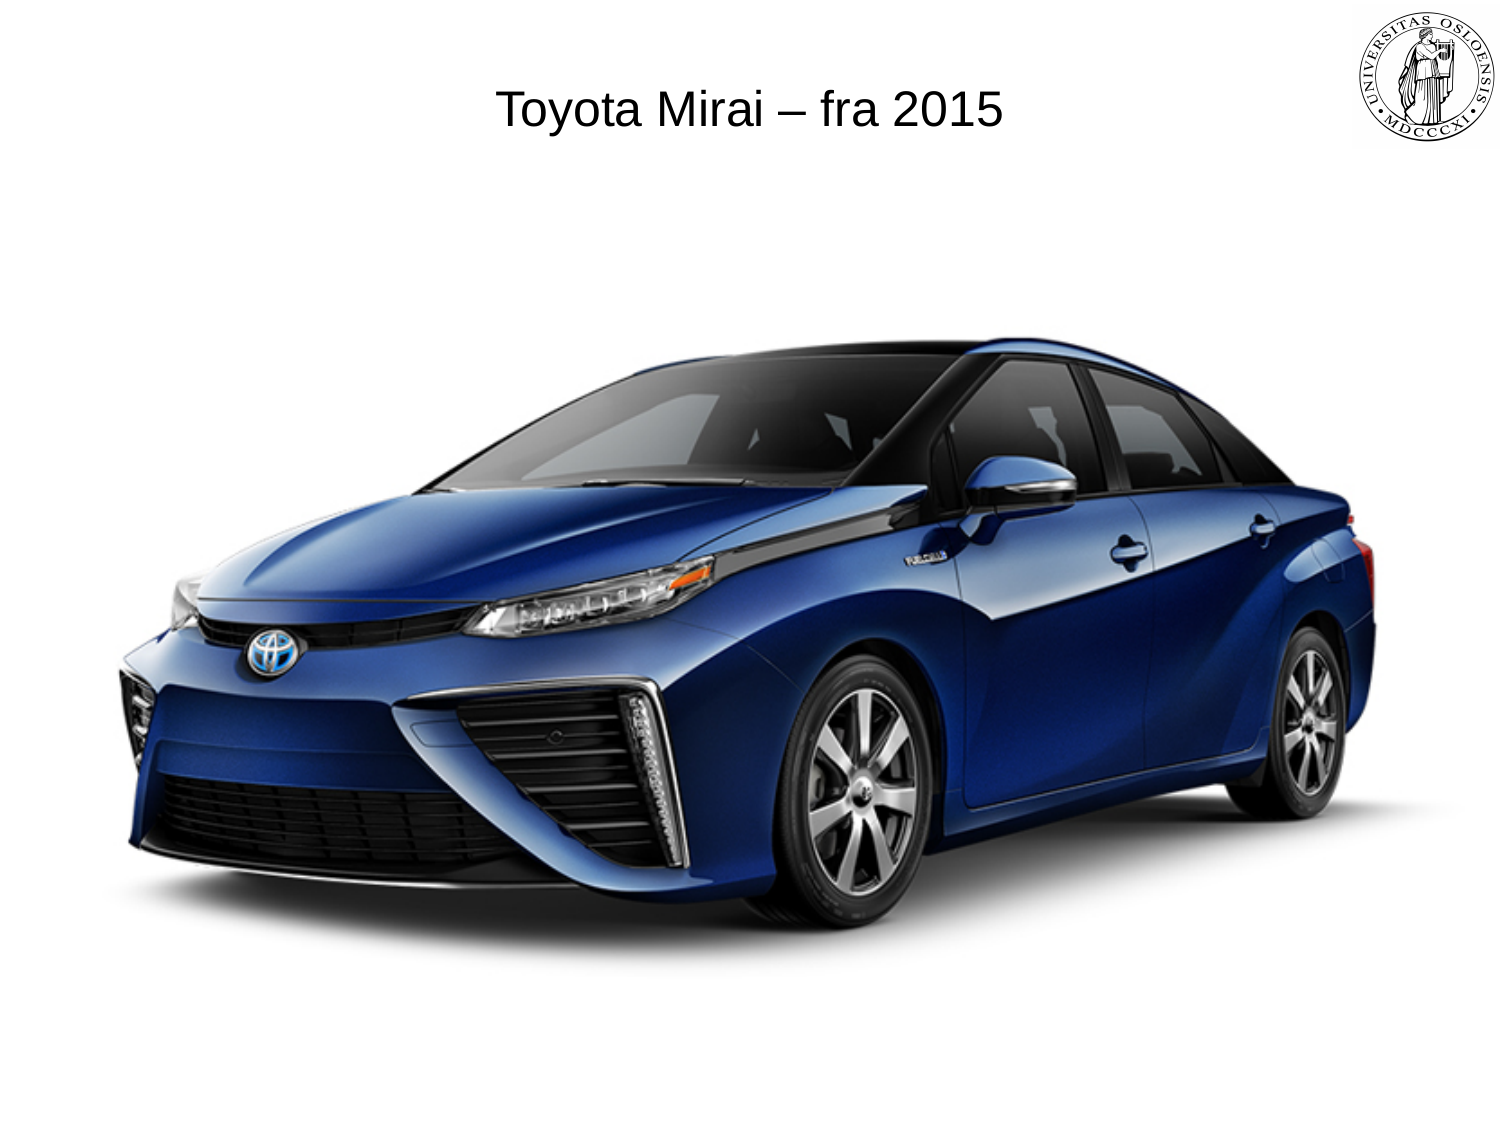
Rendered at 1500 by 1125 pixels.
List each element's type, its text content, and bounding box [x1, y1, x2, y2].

title Toyota Mirai – fra 2015 [112, 12, 1388, 194]
picture [28, 195, 1470, 1078]
picture [1352, 4, 1500, 149]
